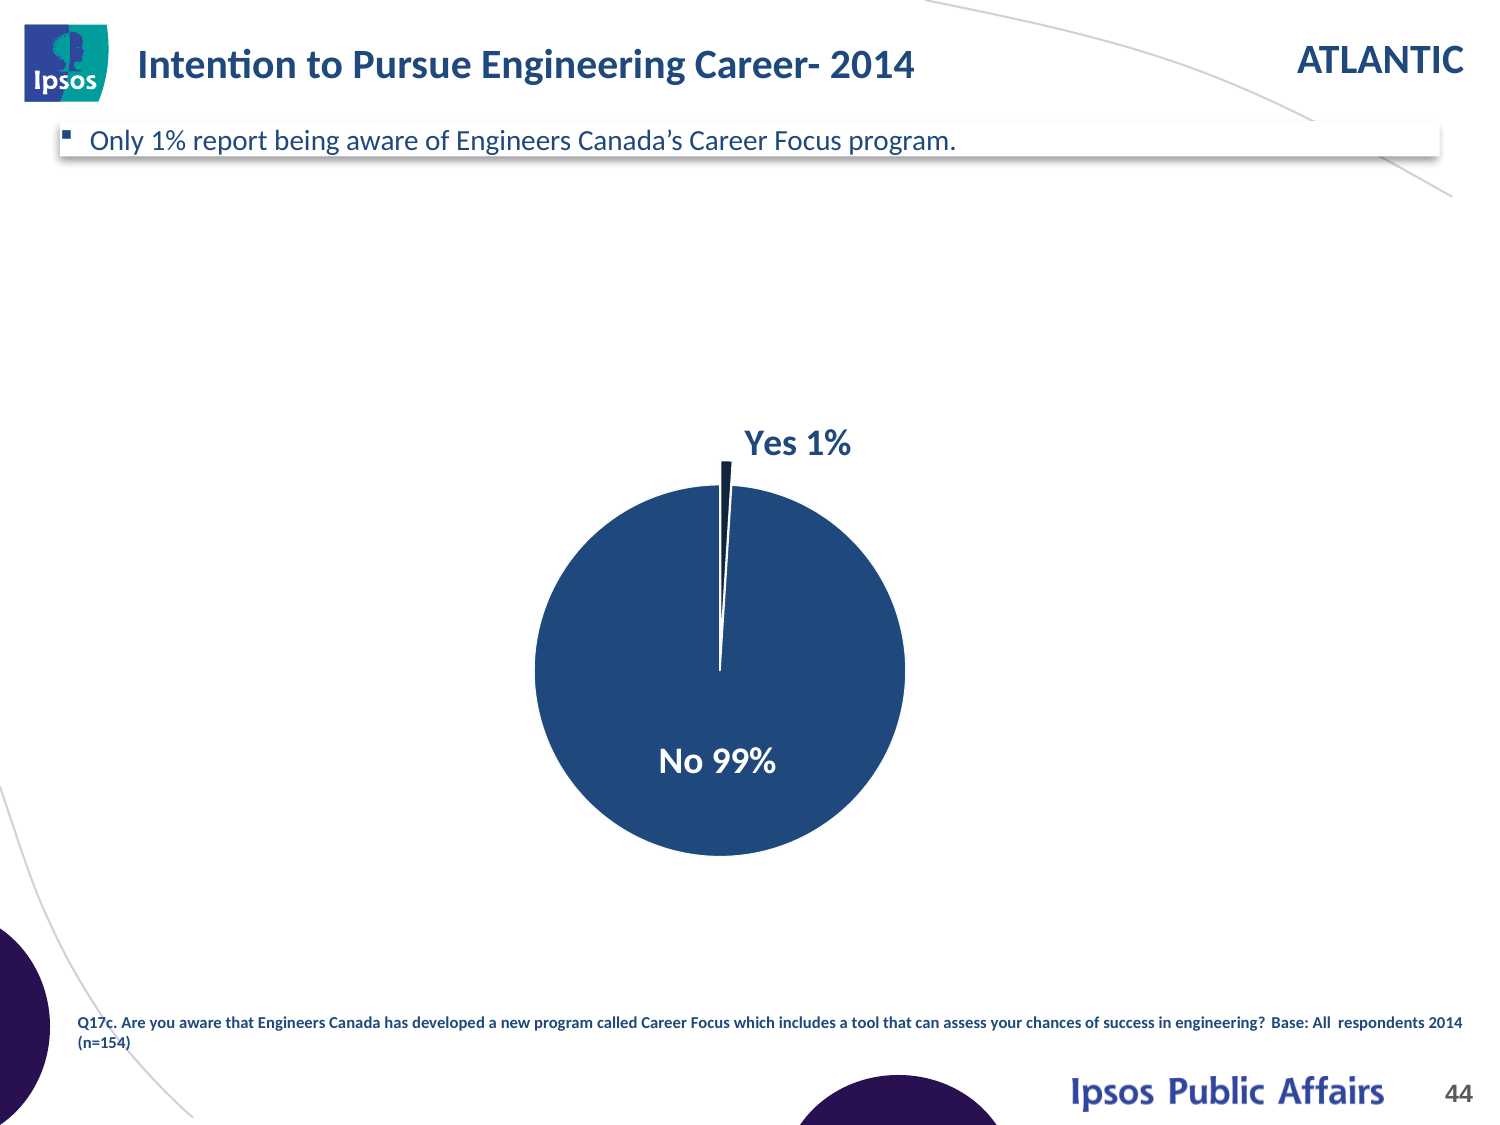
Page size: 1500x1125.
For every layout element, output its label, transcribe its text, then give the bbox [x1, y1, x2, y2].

title Intention to Pursue Engineering Career- 2014 [137, 42, 1477, 88]
text_box Only 1% report being aware of Engineers Canada’s Career Focus program. [59, 121, 1440, 157]
text_box Q17c. Are you aware that Engineers Canada has developed a new program called Career Focus which includes a tool that can assess your chances of success in engineering? Base: All respondents 2014 (n=154) [63, 1004, 1500, 1060]
picture [1072, 1076, 1384, 1112]
chart [447, 356, 988, 926]
slide_number 44 [1425, 1077, 1474, 1108]
